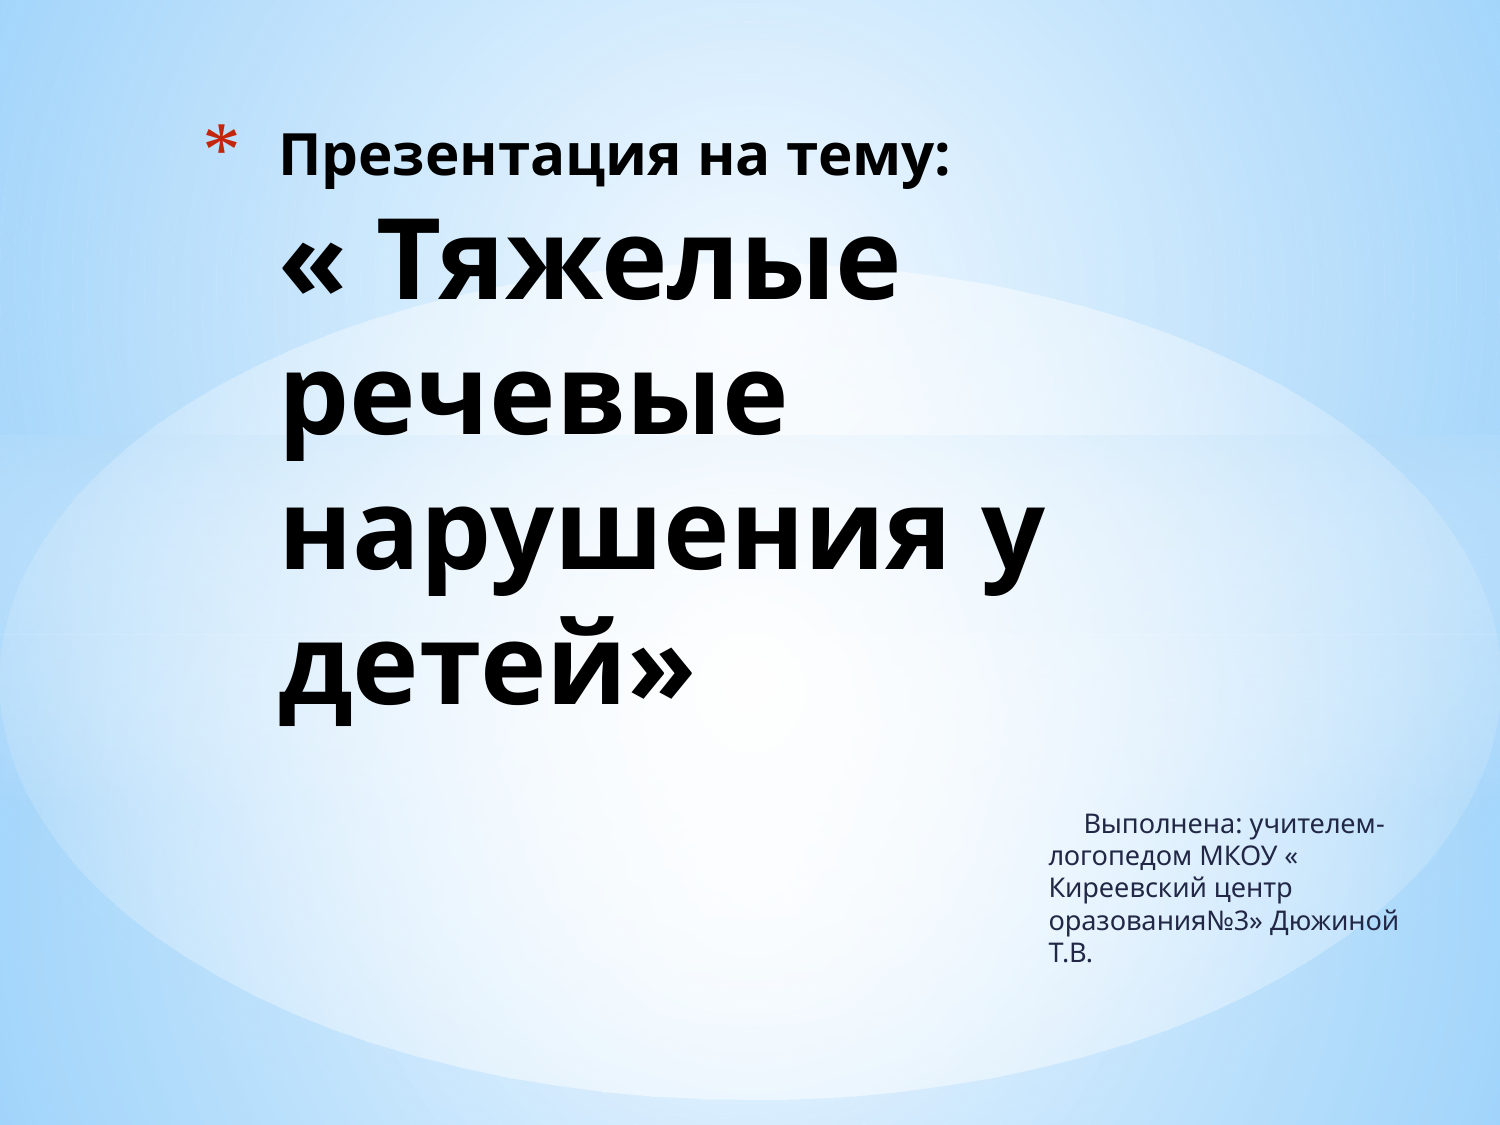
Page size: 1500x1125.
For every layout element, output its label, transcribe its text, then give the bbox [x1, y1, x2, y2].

subtitle Выполнена: учителем-логопедом МКОУ « Киреевский центр оразования№3» Дюжиной Т.В. [1033, 798, 1416, 980]
title Презентация на тему: « Тяжелые речевые нарушения у детей» [158, 109, 1139, 314]
